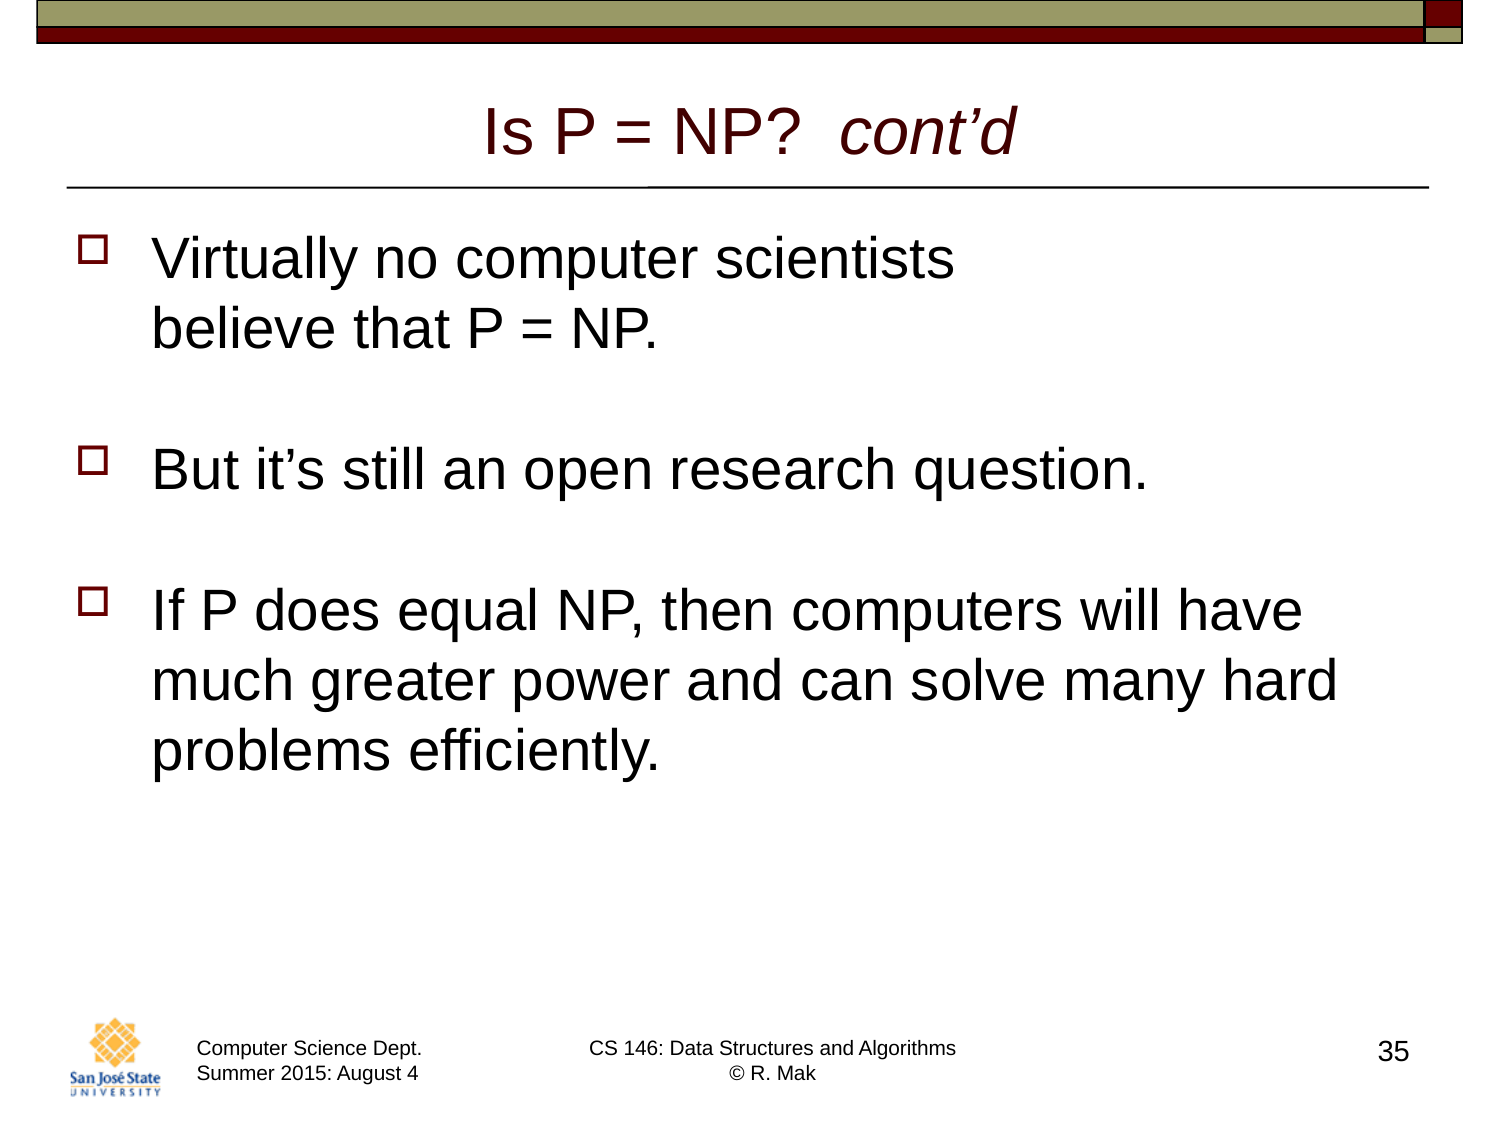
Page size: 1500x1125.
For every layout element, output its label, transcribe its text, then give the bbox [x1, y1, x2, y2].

picture [60, 1012, 166, 1112]
slide_number 35 [1112, 1025, 1425, 1100]
title Is P = NP? cont’d [75, 67, 1425, 175]
list Virtually no computer scientists believe that P = NP. But it’s still an open research question. If P does equal NP, then computers will have much greater power and can solve many hard problems efficiently. [59, 212, 1440, 1006]
